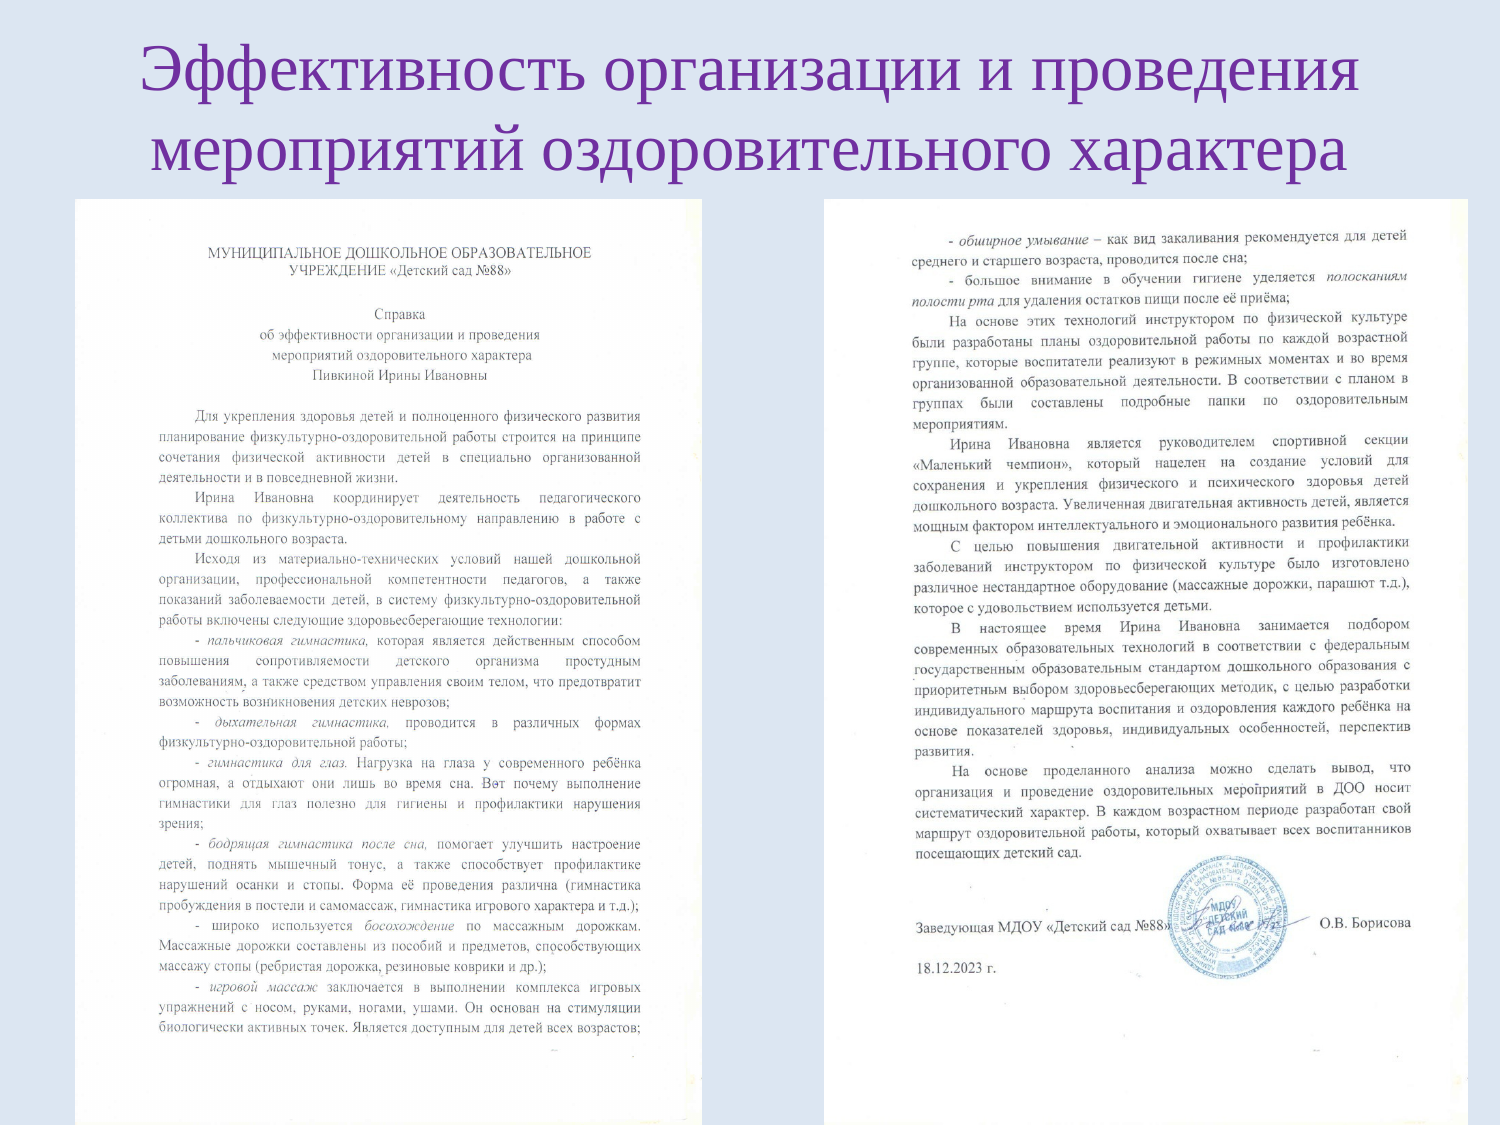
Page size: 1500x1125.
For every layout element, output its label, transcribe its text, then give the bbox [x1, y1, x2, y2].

title Эффективность организации и проведения мероприятий оздоровительного характера [75, 0, 1425, 208]
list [74, 199, 702, 1125]
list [823, 199, 1468, 1125]
